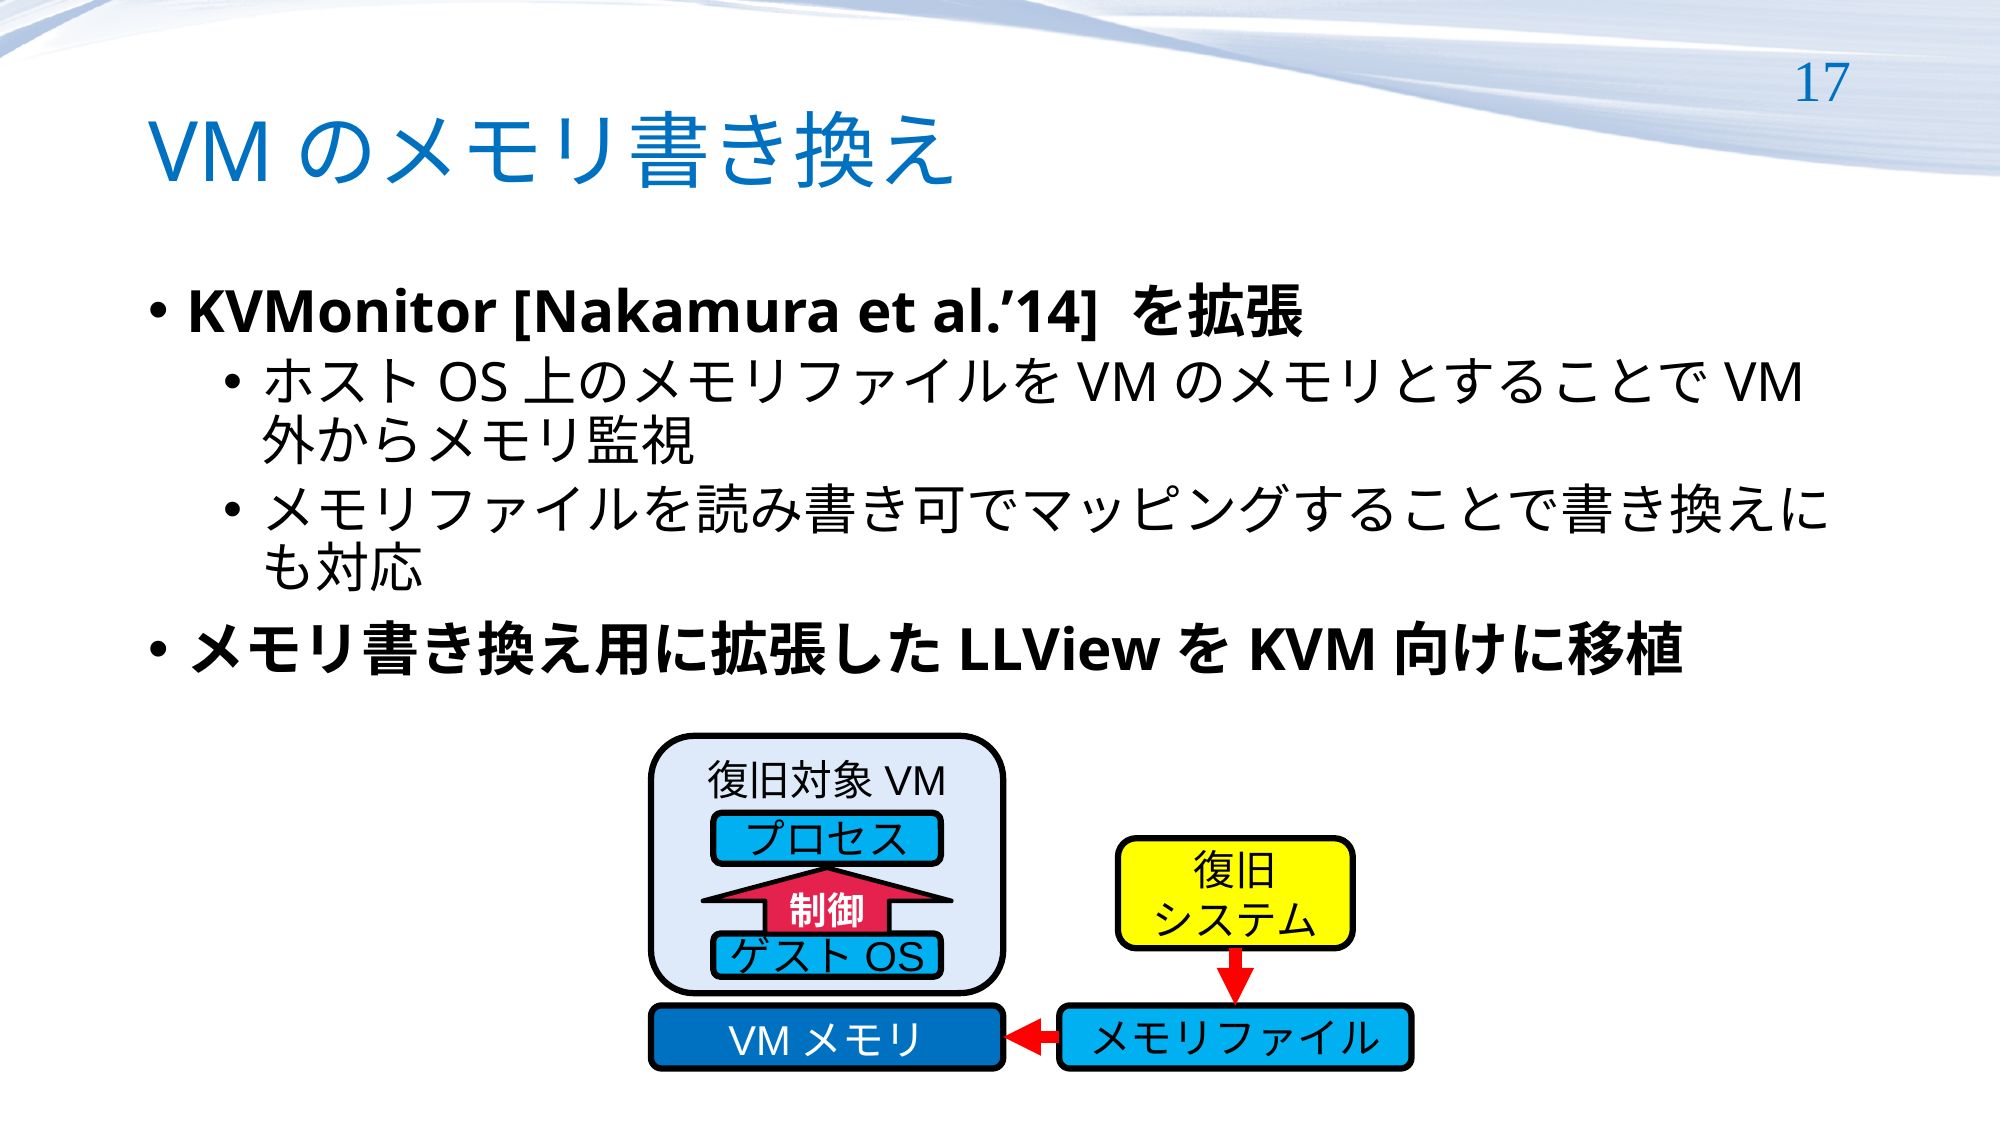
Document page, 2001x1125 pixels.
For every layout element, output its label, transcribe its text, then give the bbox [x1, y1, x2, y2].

slide_number 17 [1393, 48, 1867, 108]
list KVMonitor [Nakamura et al.’14] を拡張 ホストOS上のメモリファイルをVMのメモリとすることでVM外からメモリ監視 メモリファイルを読み書き可でマッピングすることで書き換えにも対応 メモリ書き換え用に拡張したLLViewをKVM向けに移植 [133, 274, 1867, 1027]
title VMのメモリ書き換え [133, 48, 1867, 261]
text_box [650, 735, 1412, 1069]
